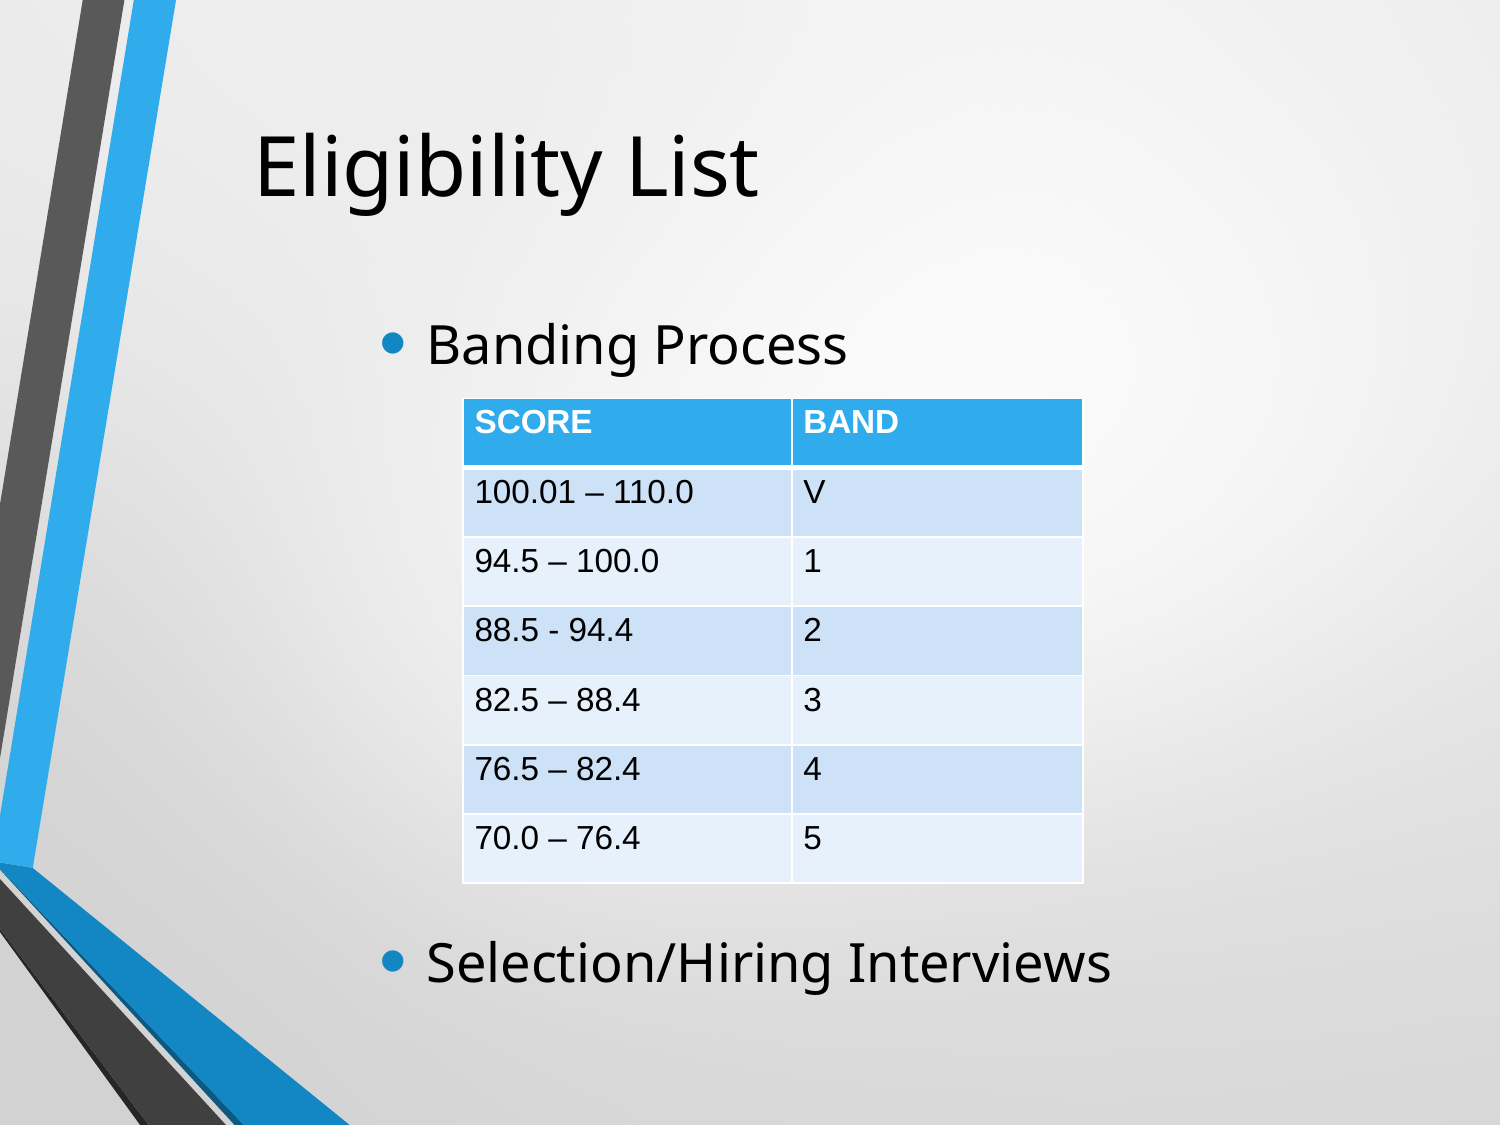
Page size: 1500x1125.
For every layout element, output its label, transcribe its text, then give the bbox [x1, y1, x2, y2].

title Eligibility List [161, 75, 854, 251]
table_cell V [793, 470, 1082, 536]
table_cell 3 [793, 676, 1082, 744]
table_cell 82.5 – 88.4 [464, 676, 791, 744]
table_cell 5 [793, 815, 1082, 882]
table_cell 100.01 – 110.0 [464, 470, 791, 536]
table_cell 70.0 – 76.4 [464, 815, 791, 882]
table_cell 94.5 – 100.0 [464, 538, 791, 605]
table_cell 1 [793, 538, 1082, 605]
table_cell 76.5 – 82.4 [464, 746, 791, 813]
list Banding Process Selection/Hiring Interviews [364, 250, 1257, 1053]
table_header SCORE [464, 399, 791, 465]
table_cell 2 [793, 607, 1082, 675]
table_cell 88.5 - 94.4 [464, 607, 791, 675]
table_cell 4 [793, 746, 1082, 813]
table_header BAND [793, 399, 1082, 465]
